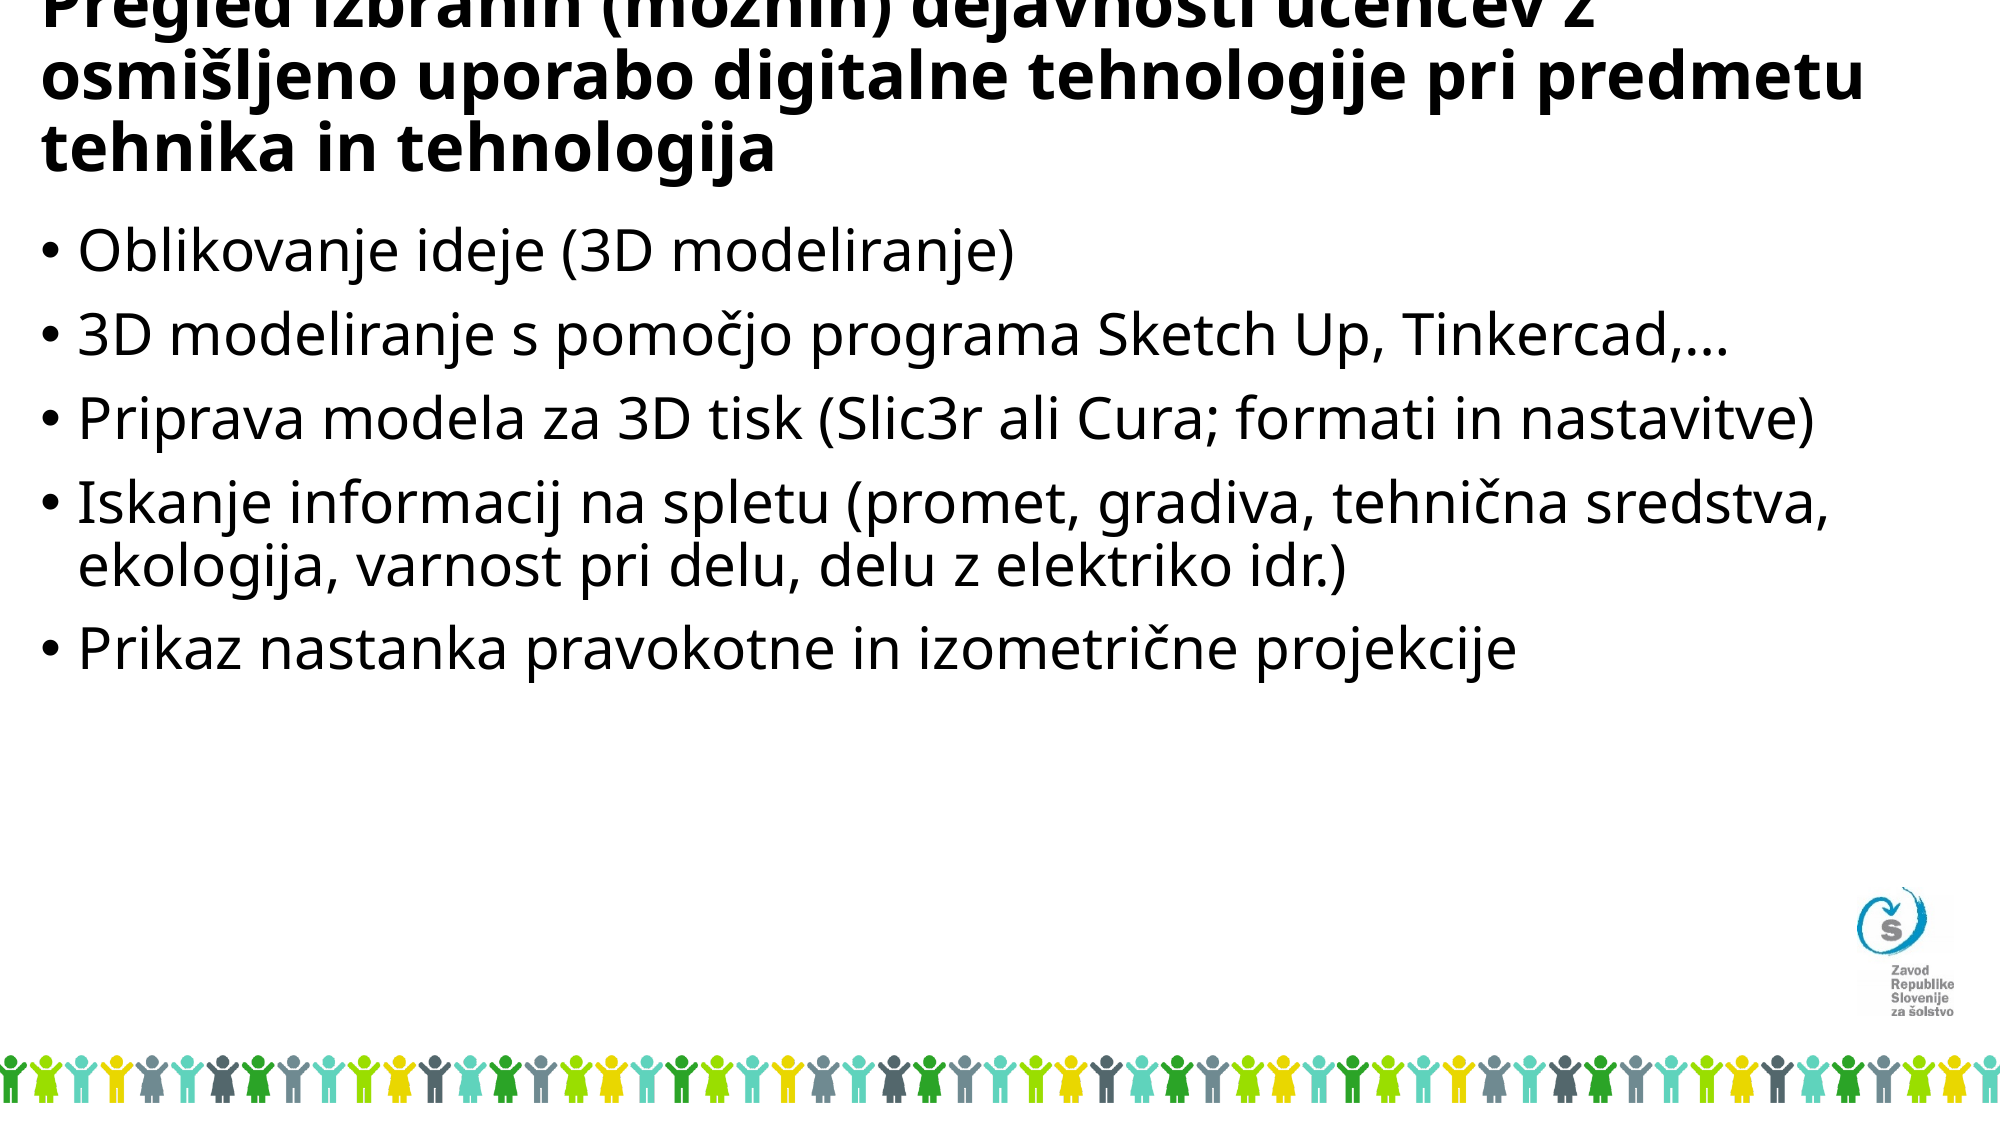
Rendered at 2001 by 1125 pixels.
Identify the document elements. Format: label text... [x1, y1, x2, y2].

title Pregled izbranih (možnih) dejavnosti učencev z osmišljeno uporabo digitalne tehnologije pri predmetu tehnika in tehnologija [25, 24, 1975, 194]
picture [0, 1055, 663, 1103]
picture [665, 1055, 1335, 1103]
list Oblikovanje ideje (3D modeliranje) 3D modeliranje s pomočjo programa Sketch Up, Tinkercad,… Priprava modela za 3D tisk (Slic3r ali Cura; formati in nastavitve) Iskanje informacij na spletu (promet, gradiva, tehnična sredstva, ekologija, varnost pri delu, delu z elektriko idr.) Prikaz nastanka pravokotne in izometrične projekcije [25, 214, 1975, 1038]
picture [1336, 1055, 2000, 1103]
